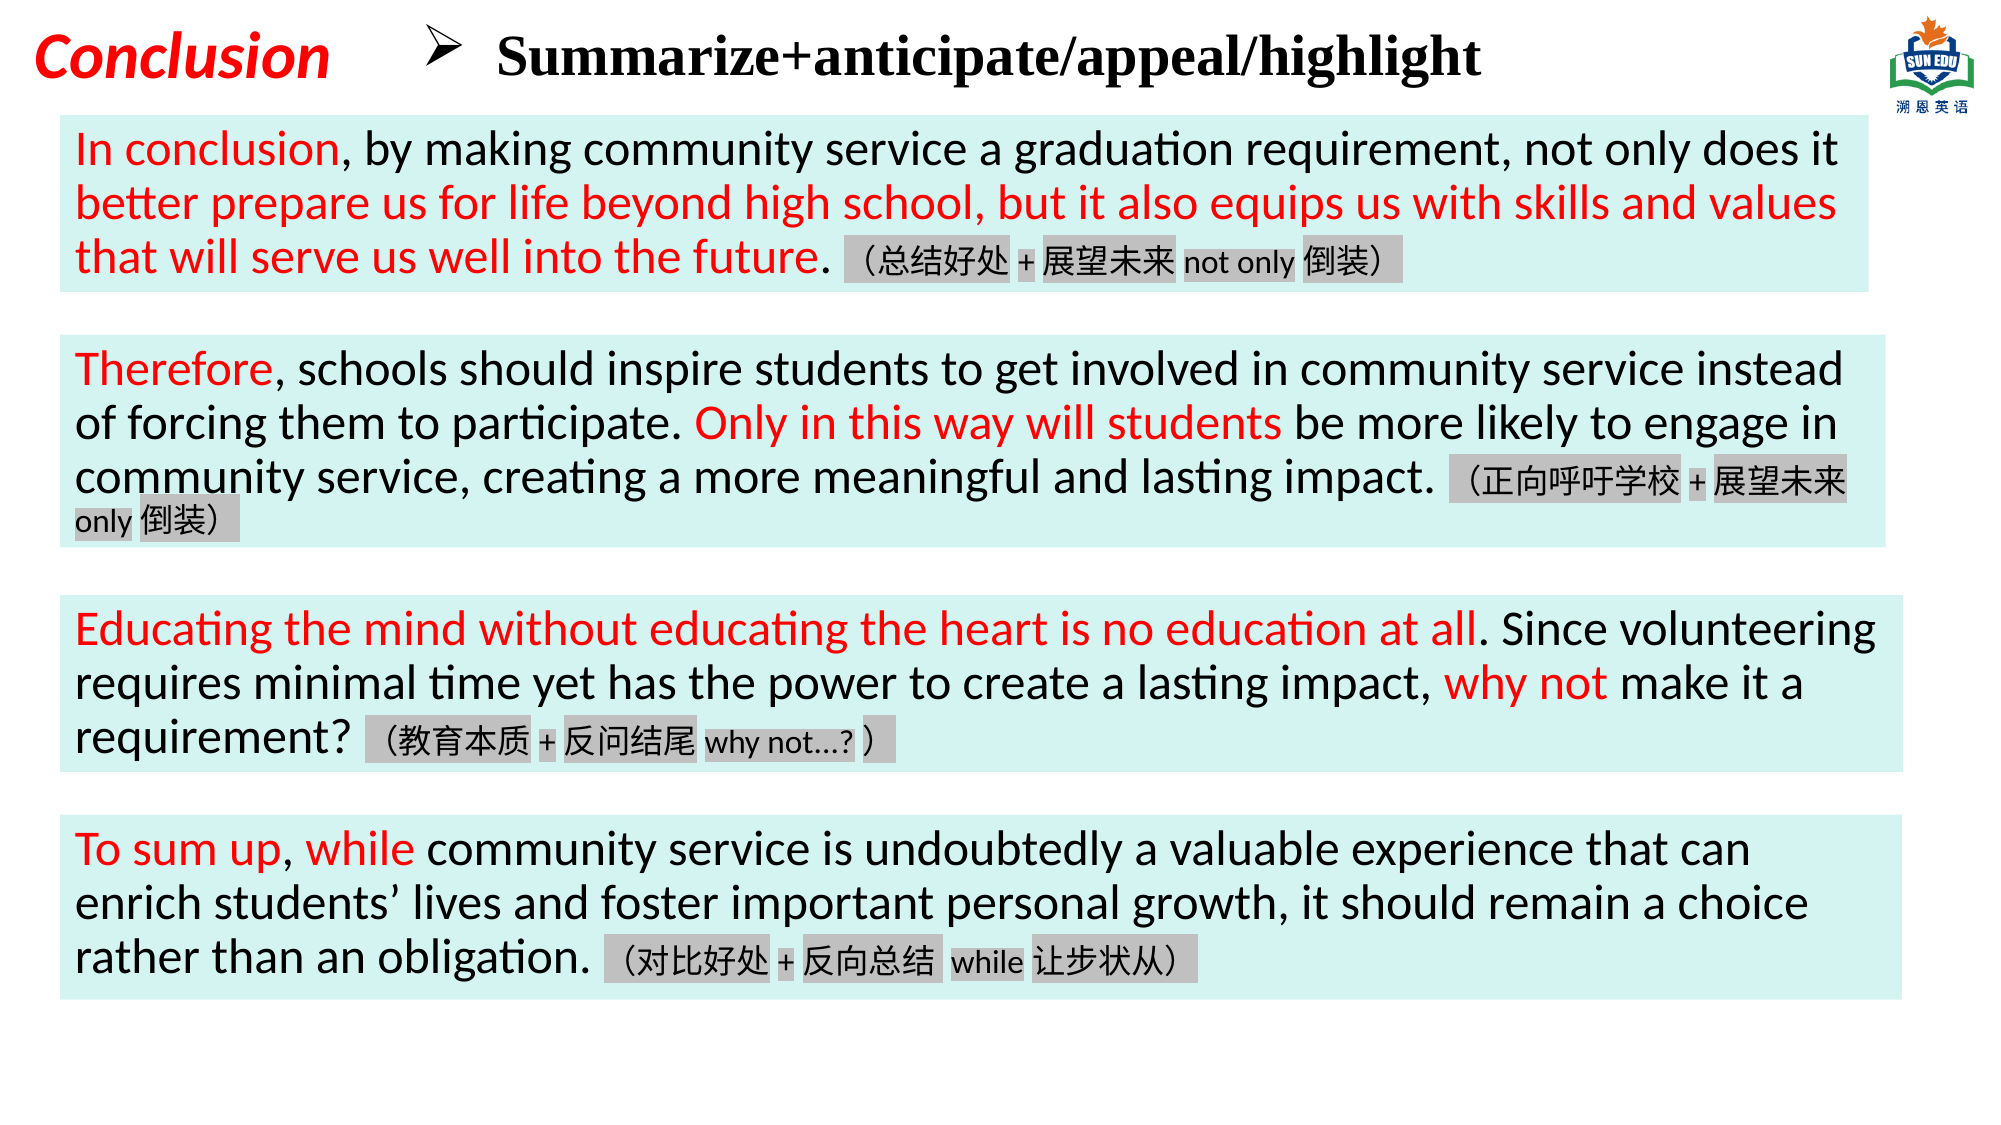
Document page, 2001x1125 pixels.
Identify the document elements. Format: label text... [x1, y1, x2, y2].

text_box Therefore, schools should inspire students to get involved in community service instead of forcing them to participate. Only in this way will students be more likely to engage in community service, creating a more meaningful and lasting impact.（正向呼吁学校+展望未来only倒装） [60, 334, 1886, 548]
text_box Conclusion [19, 4, 357, 100]
text_box Summarize+anticipate/appeal/highlight [406, 10, 1841, 95]
text_box In conclusion, by making community service a graduation requirement, not only does it better prepare us for life beyond high school, but it also equips us with skills and values that will serve us well into the future.（总结好处+展望未来not only倒装） [60, 115, 1869, 292]
text_box Educating the mind without educating the heart is no education at all. Since volunteering requires minimal time yet has the power to create a lasting impact, why not make it a requirement?（教育本质+反问结尾why not...?） [60, 595, 1903, 772]
picture [1882, 13, 1983, 119]
text_box To sum up, while community service is undoubtedly a valuable experience that can enrich students’ lives and foster important personal growth, it should remain a choice rather than an obligation.（对比好处+反向总结 while让步状从） [60, 814, 1902, 1000]
